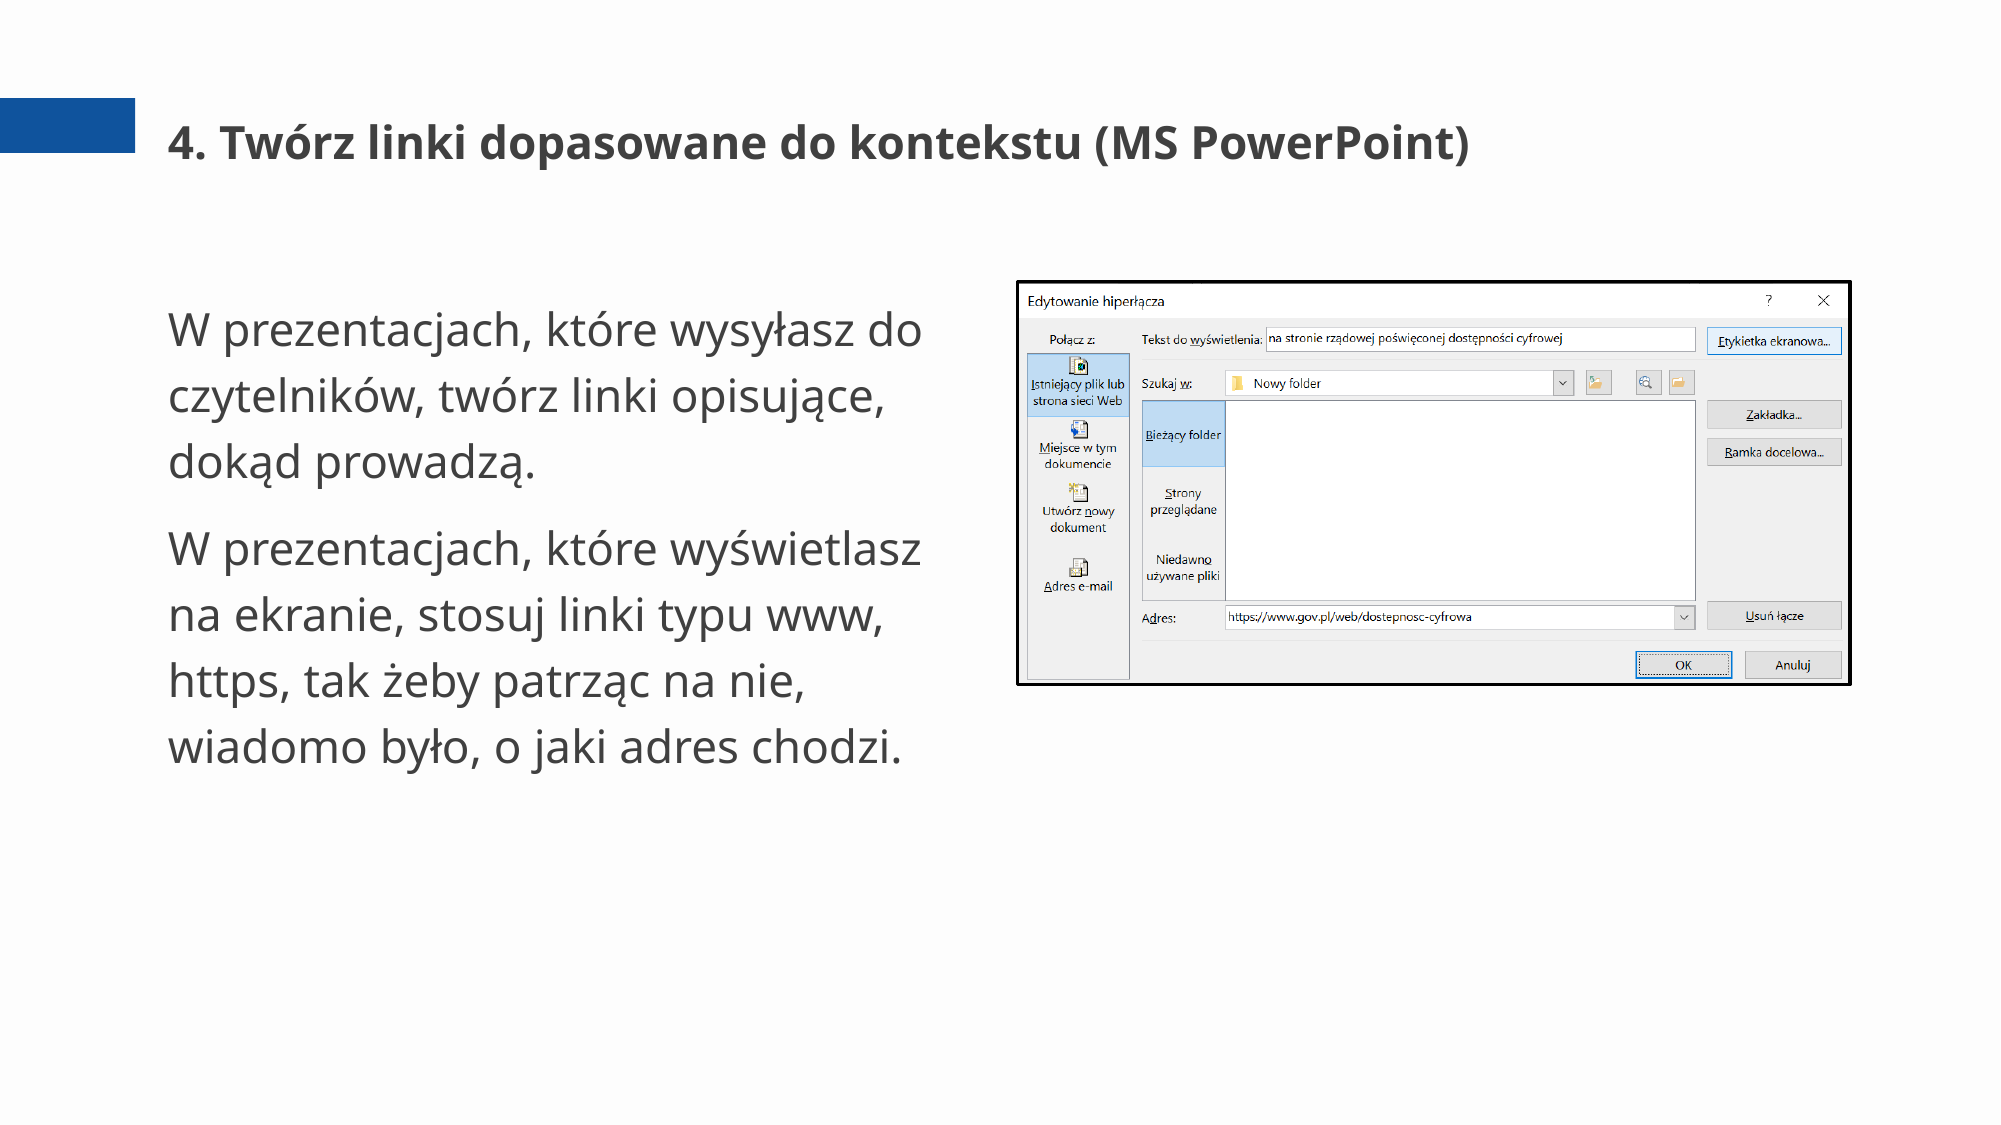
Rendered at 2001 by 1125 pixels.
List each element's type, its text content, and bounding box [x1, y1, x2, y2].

picture [1019, 282, 1849, 684]
title 4. Twórz linki dopasowane do kontekstu (MS PowerPoint) [152, 98, 1886, 211]
list W prezentacjach, które wysyłasz do czytelników, twórz linki opisujące, dokąd prowadzą. W prezentacjach, które wyświetlasz na ekranie, stosuj linki typu www, https, tak żeby patrząc na nie, wiadomo było, o jaki adres chodzi. [152, 282, 964, 800]
